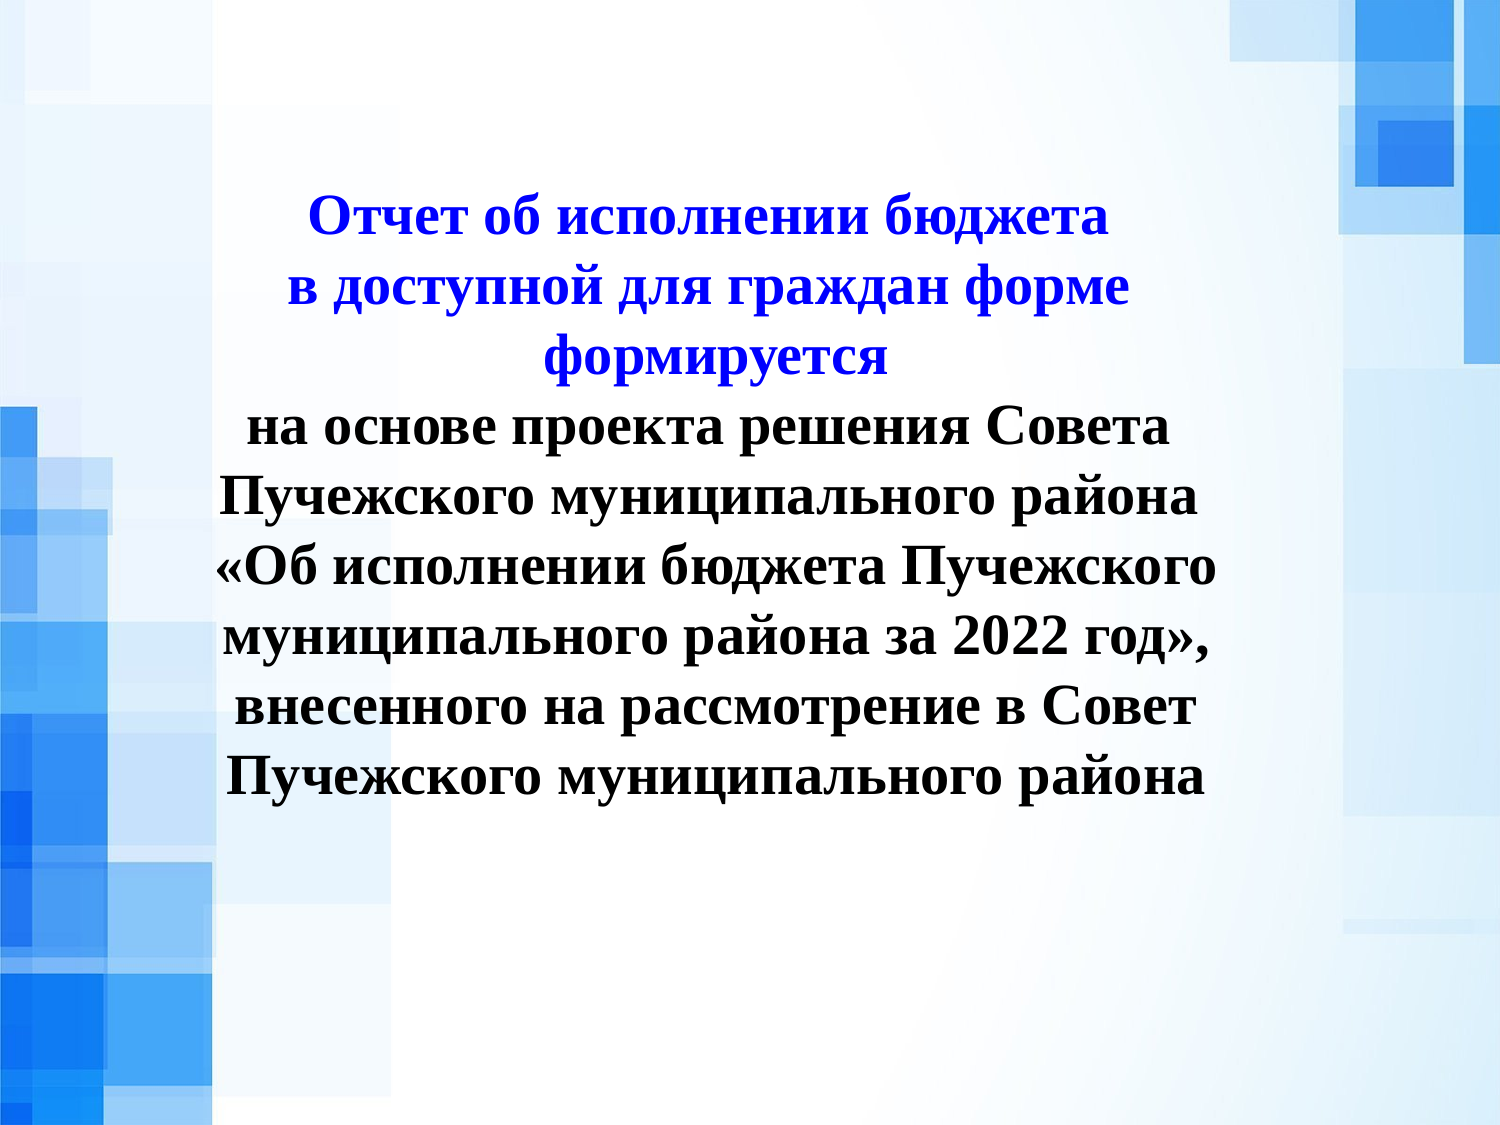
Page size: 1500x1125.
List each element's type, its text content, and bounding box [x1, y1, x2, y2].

picture [0, 0, 1500, 1125]
title Отчет об исполнении бюджета в доступной для граждан форме формируется на основе проекта решения Совета Пучежского муниципального района «Об исполнении бюджета Пучежского муниципального района за 2022 год», внесенного на рассмотрение в Совет Пучежского муниципального района [88, 77, 1345, 835]
